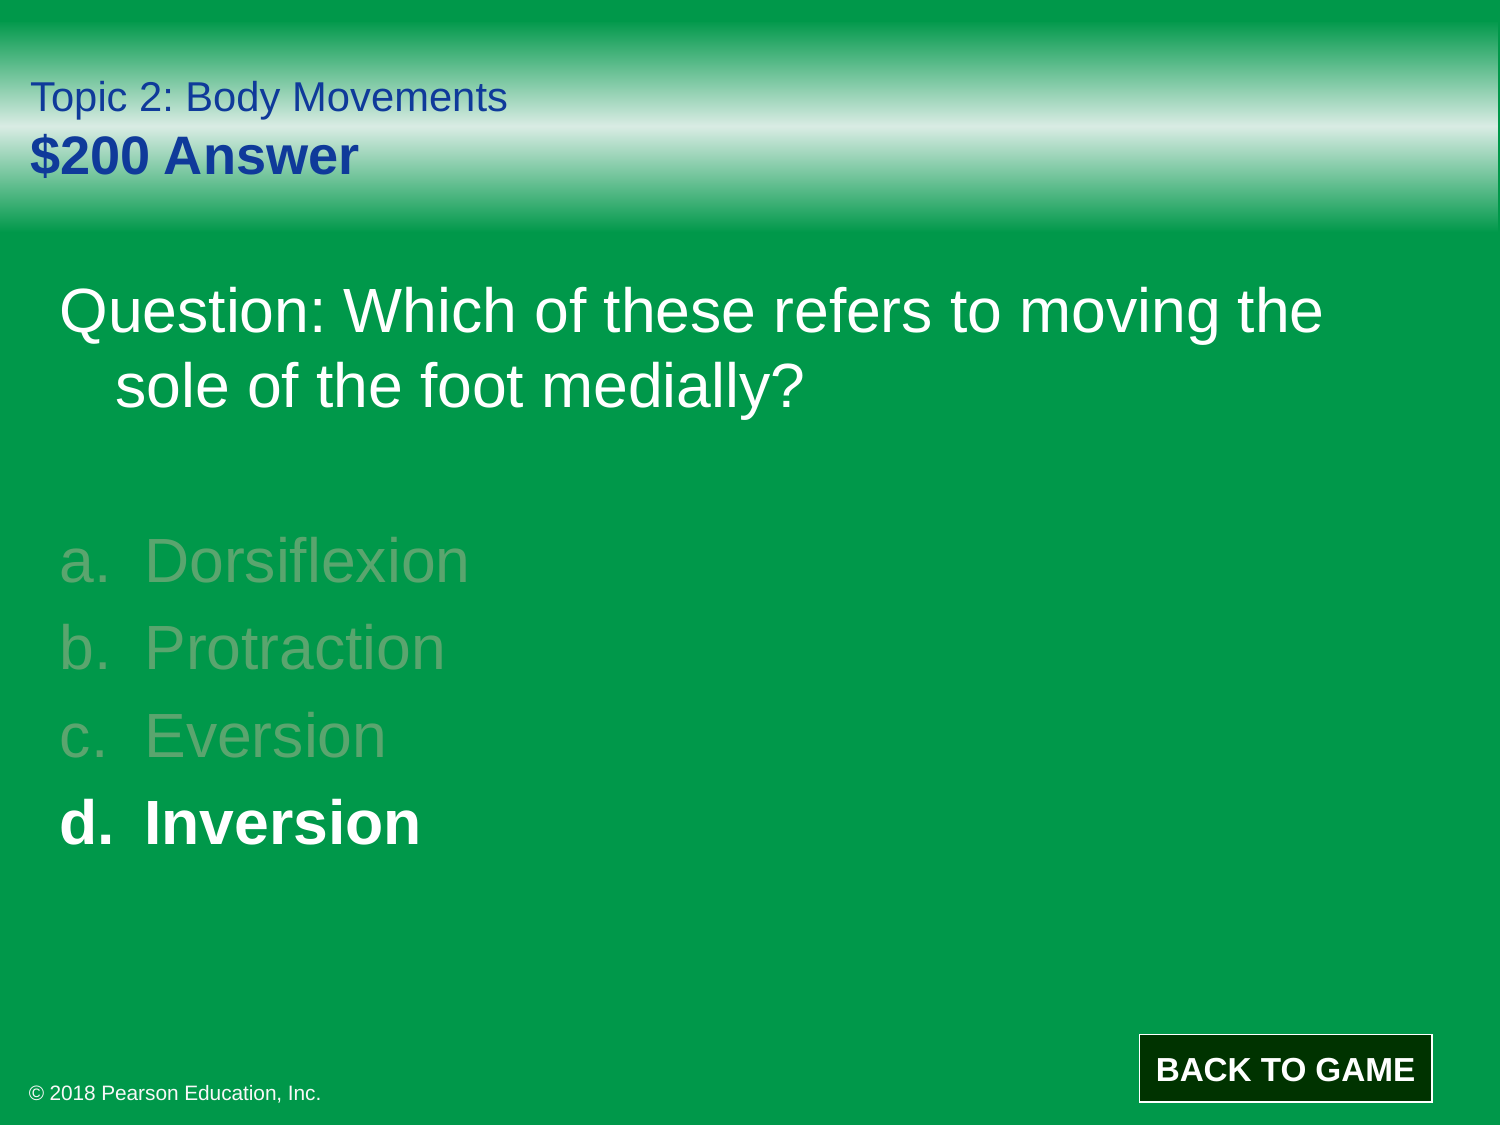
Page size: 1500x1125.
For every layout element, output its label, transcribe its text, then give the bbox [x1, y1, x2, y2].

text_box BACK TO GAME [1139, 1034, 1432, 1102]
title Topic 2: Body Movements $200 Answer [29, 67, 1470, 188]
list Question: Which of these refers to moving the sole of the foot medially? Dorsiflexion Protraction Eversion Inversion [59, 269, 1440, 1050]
